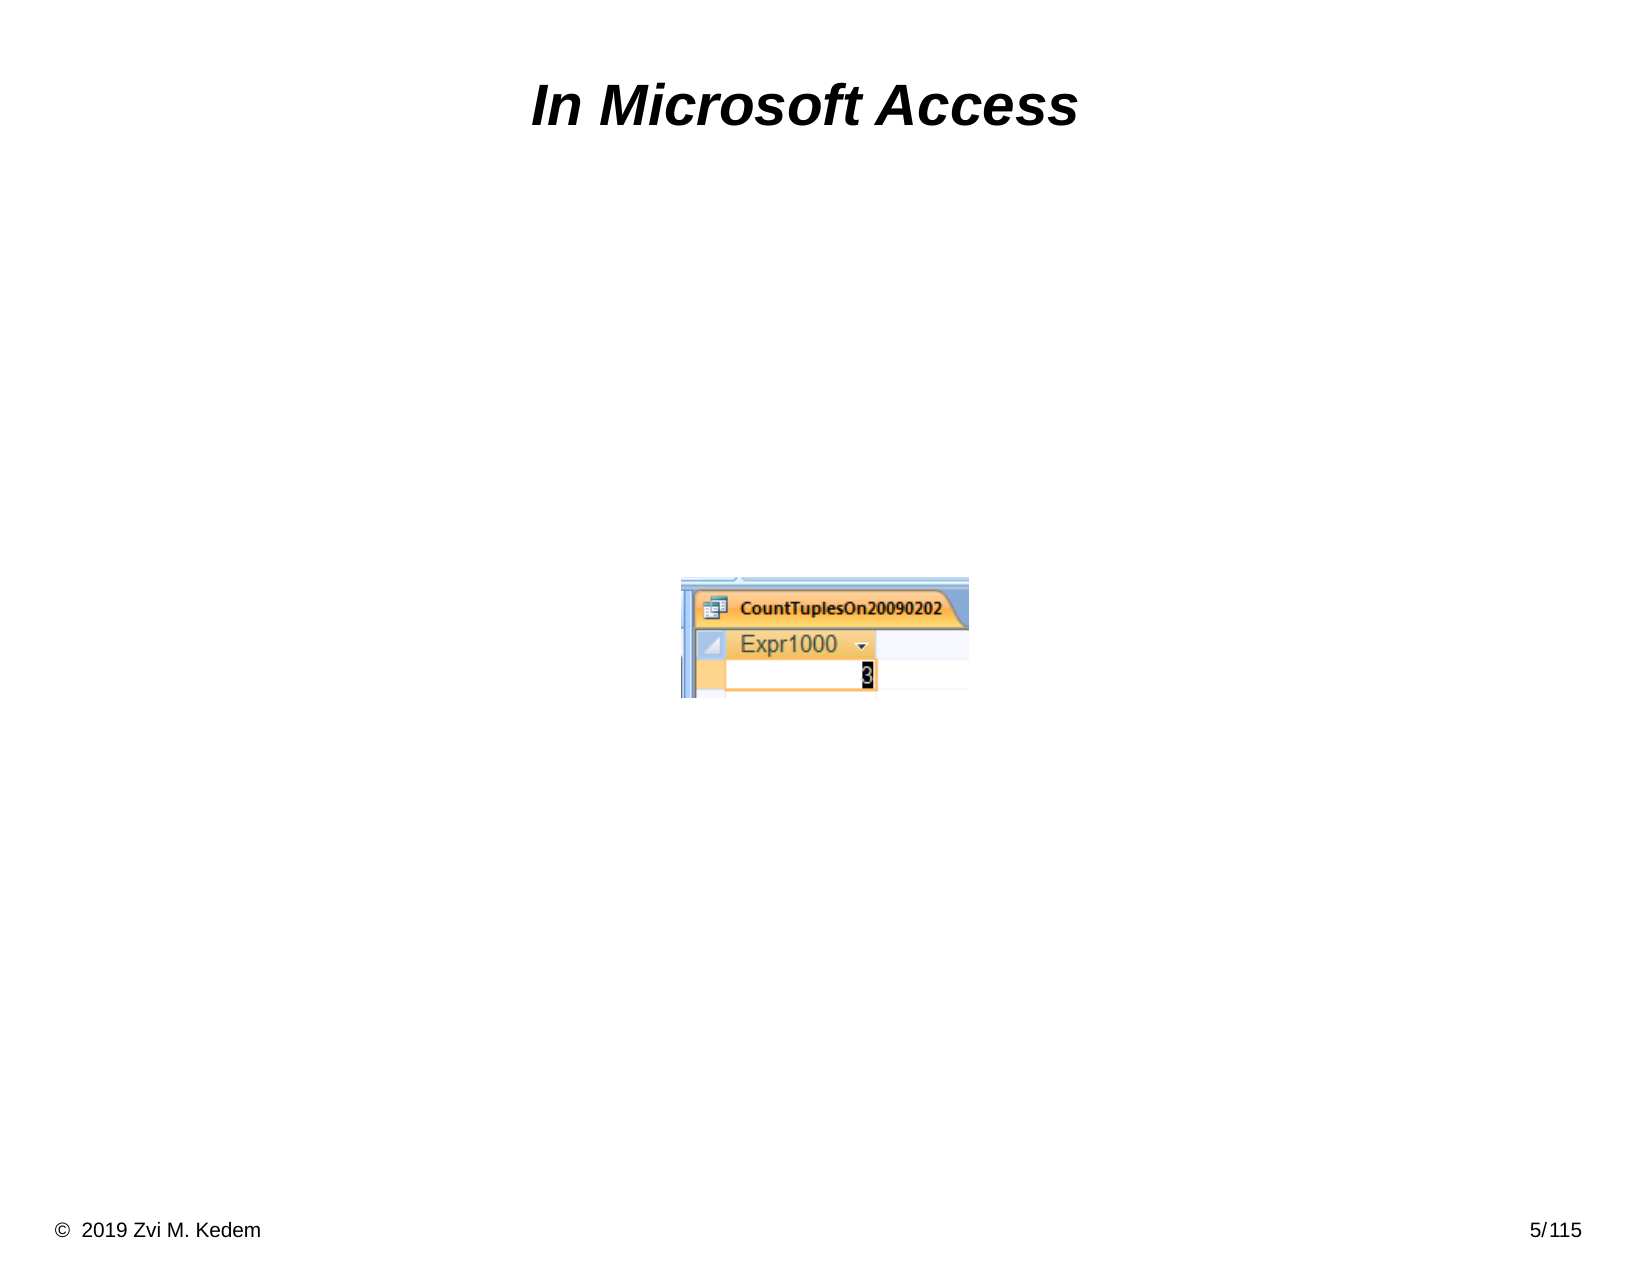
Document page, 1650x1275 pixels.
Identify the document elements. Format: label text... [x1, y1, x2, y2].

title In Microsoft Access [111, 36, 1501, 176]
picture [680, 577, 969, 698]
